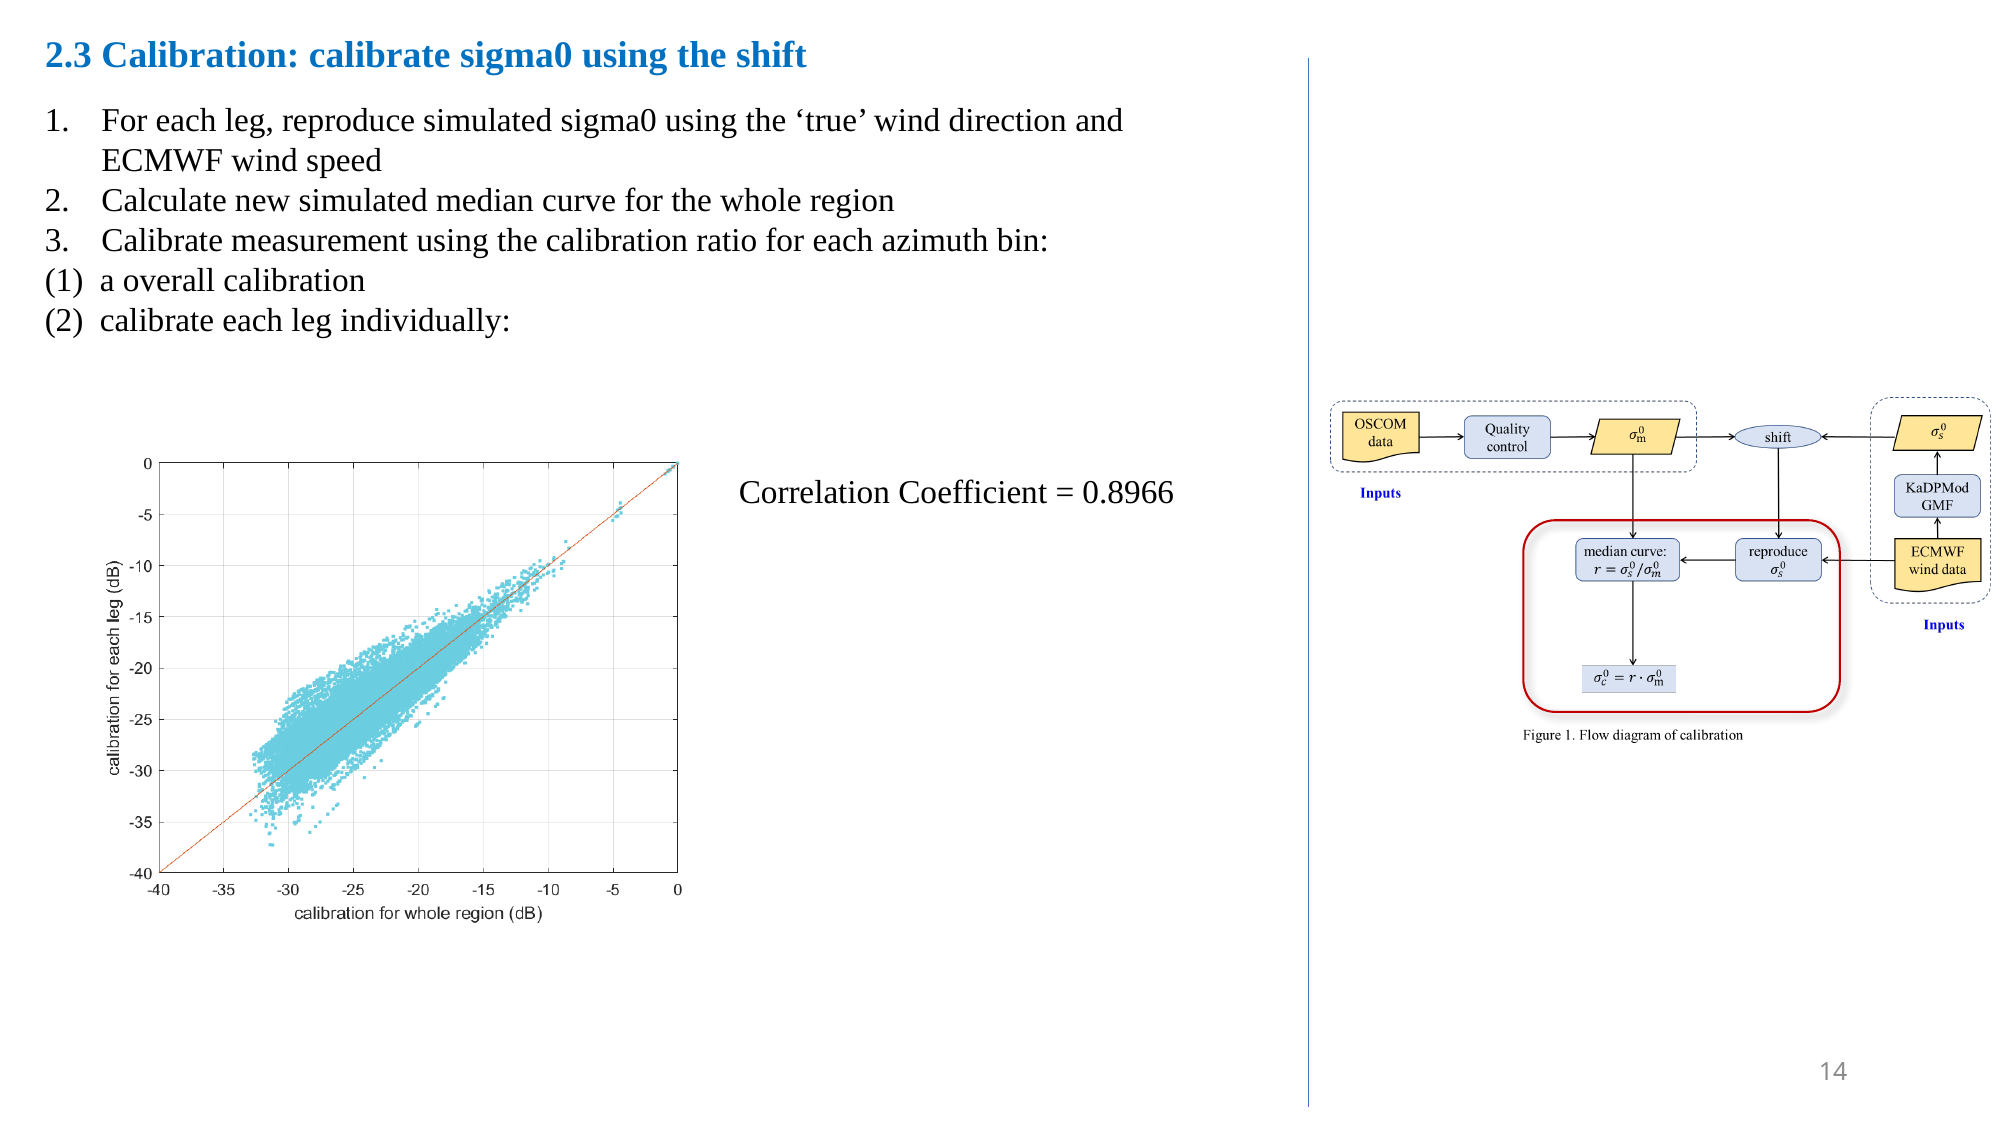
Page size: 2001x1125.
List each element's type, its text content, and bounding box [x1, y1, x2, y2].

slide_number 14 [1412, 1042, 1863, 1103]
picture [104, 455, 683, 924]
picture [1330, 397, 1991, 752]
text_box 2.3 Calibration: calibrate sigma0 using the shift [30, 22, 1030, 83]
